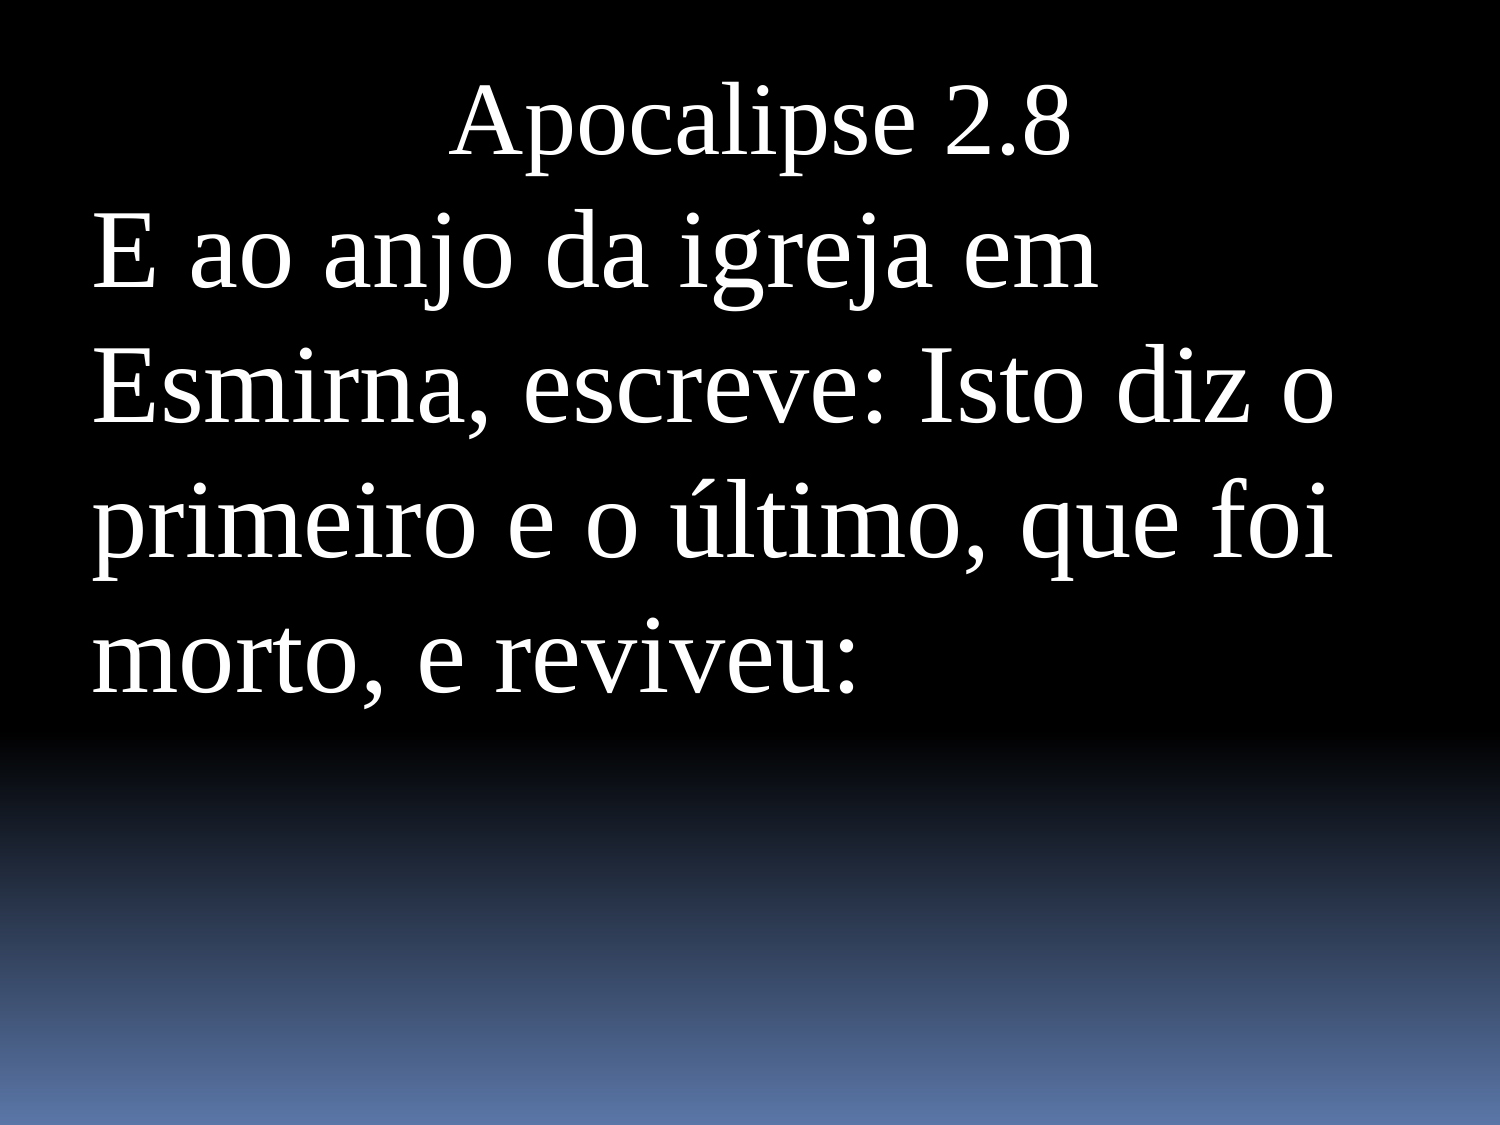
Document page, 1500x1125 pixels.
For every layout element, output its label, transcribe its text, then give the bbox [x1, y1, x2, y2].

text_box Apocalipse 2.8 E ao anjo da igreja em Esmirna, escreve: Isto diz o primeiro e o último, que foi morto, e reviveu: [76, 42, 1447, 1125]
